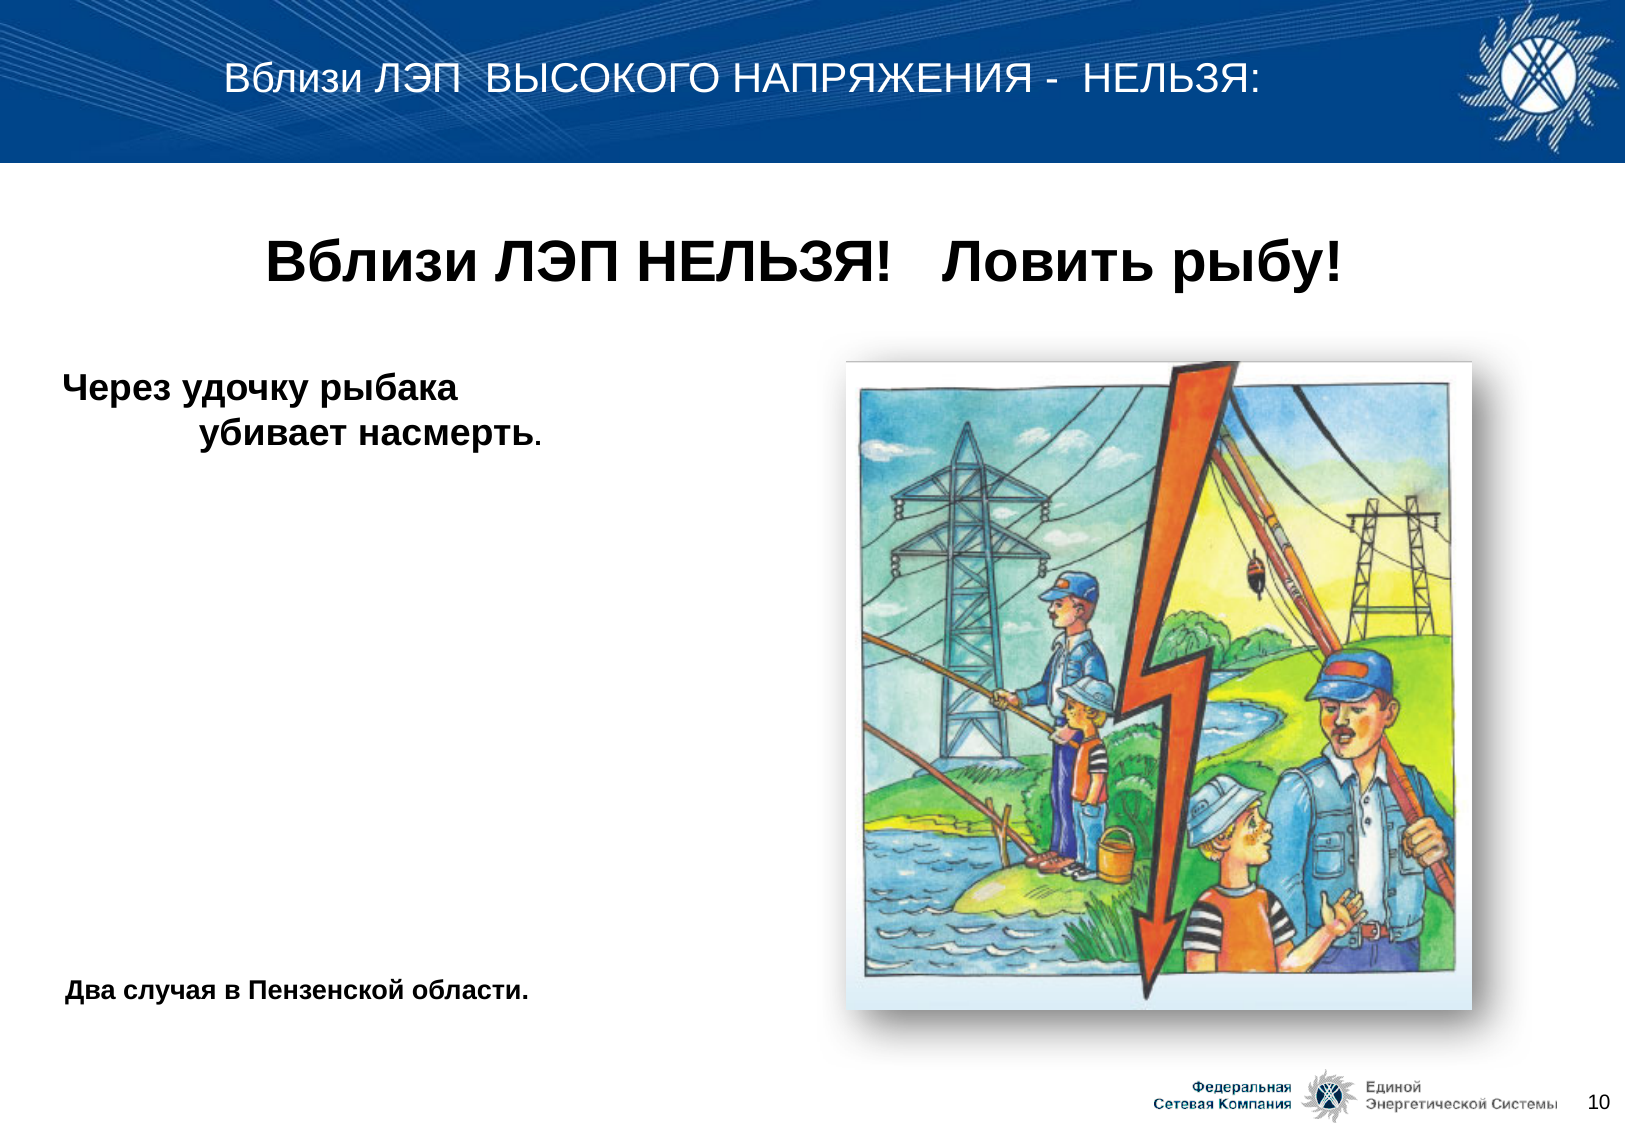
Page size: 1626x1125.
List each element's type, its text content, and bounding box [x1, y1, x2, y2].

picture [1154, 1069, 1557, 1123]
picture [846, 361, 1472, 1011]
picture [0, 0, 1625, 163]
slide_number 10 [1573, 1078, 1625, 1125]
title Вблизи ЛЭП ВЫСОКОГО НАПРЯЖЕНИЯ - НЕЛЬЗЯ: [34, 0, 1450, 153]
text_box Вблизи ЛЭП НЕЛЬЗЯ! Ловить рыбу! Через удочку рыбака убивает насмерть. Два случая в Пензенской области. [19, 183, 1590, 1052]
